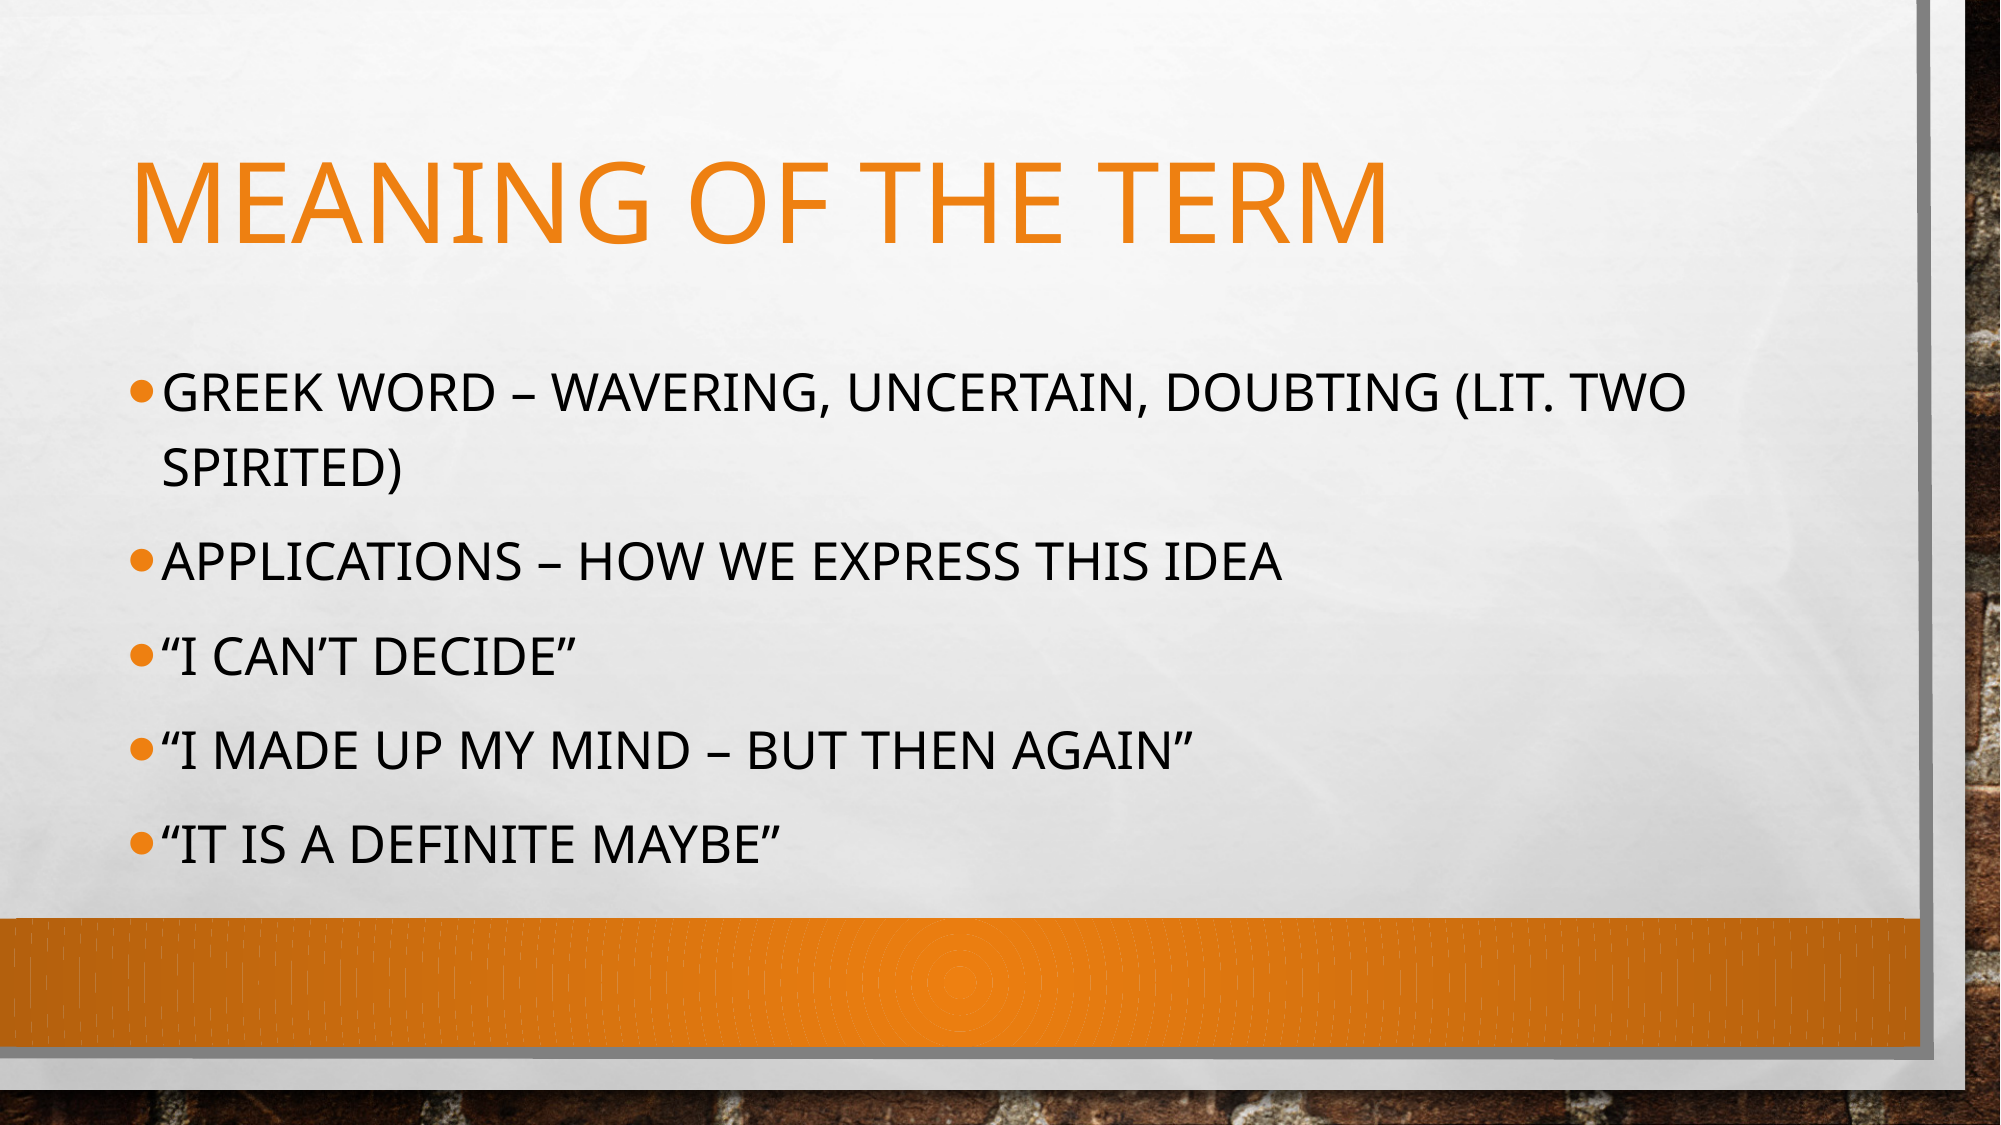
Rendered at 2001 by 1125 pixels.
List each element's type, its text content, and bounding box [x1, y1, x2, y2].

title Meaning of the term [112, 112, 1818, 302]
list Greek word – wavering, uncertain, doubting (lit. two spirited) Applications – how we express this idea “I can’t decide” “I made up my mind – but then again” “It is a definite maybe” [112, 338, 1818, 882]
picture [0, 0, 2000, 1125]
